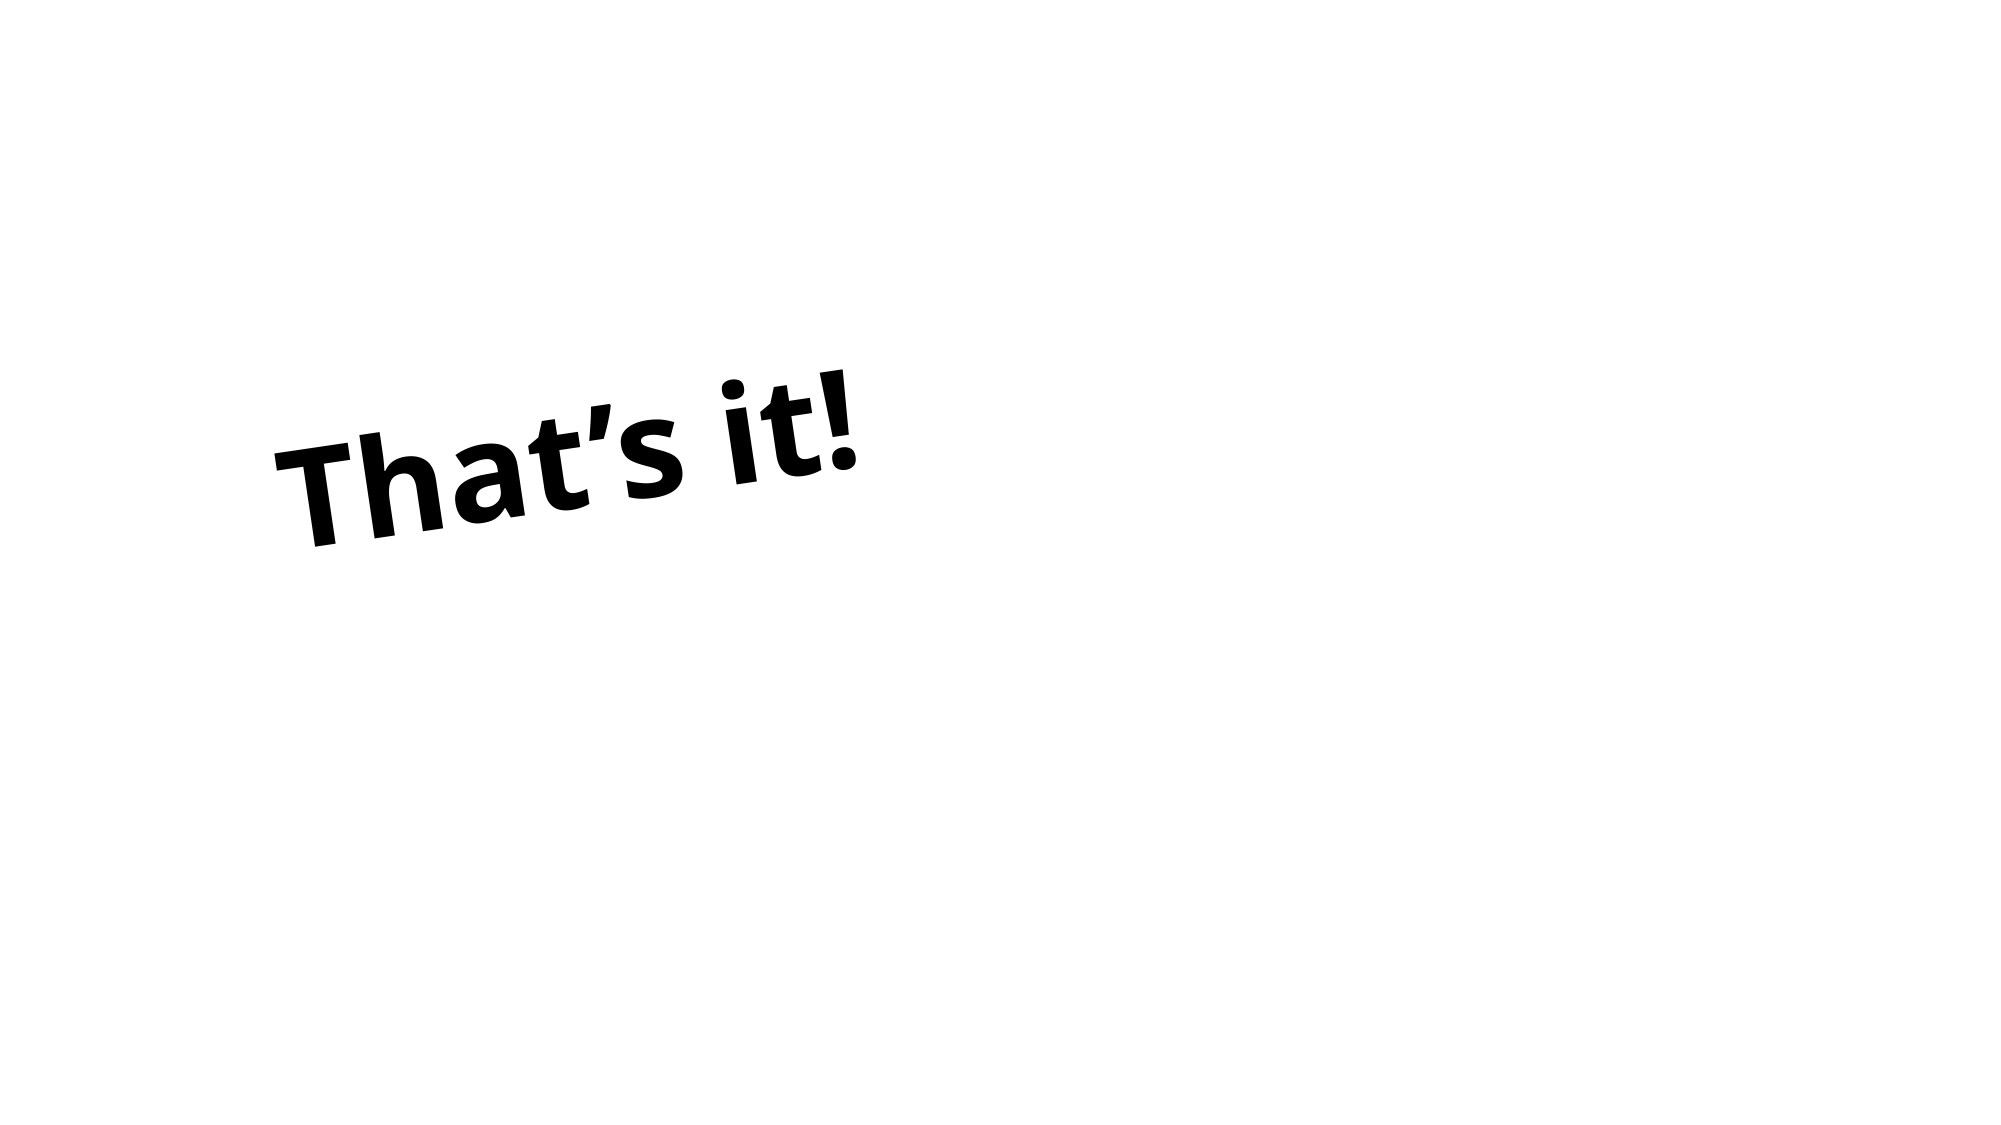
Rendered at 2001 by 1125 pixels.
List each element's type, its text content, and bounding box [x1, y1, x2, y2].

title That’s it! [250, 278, 1218, 603]
